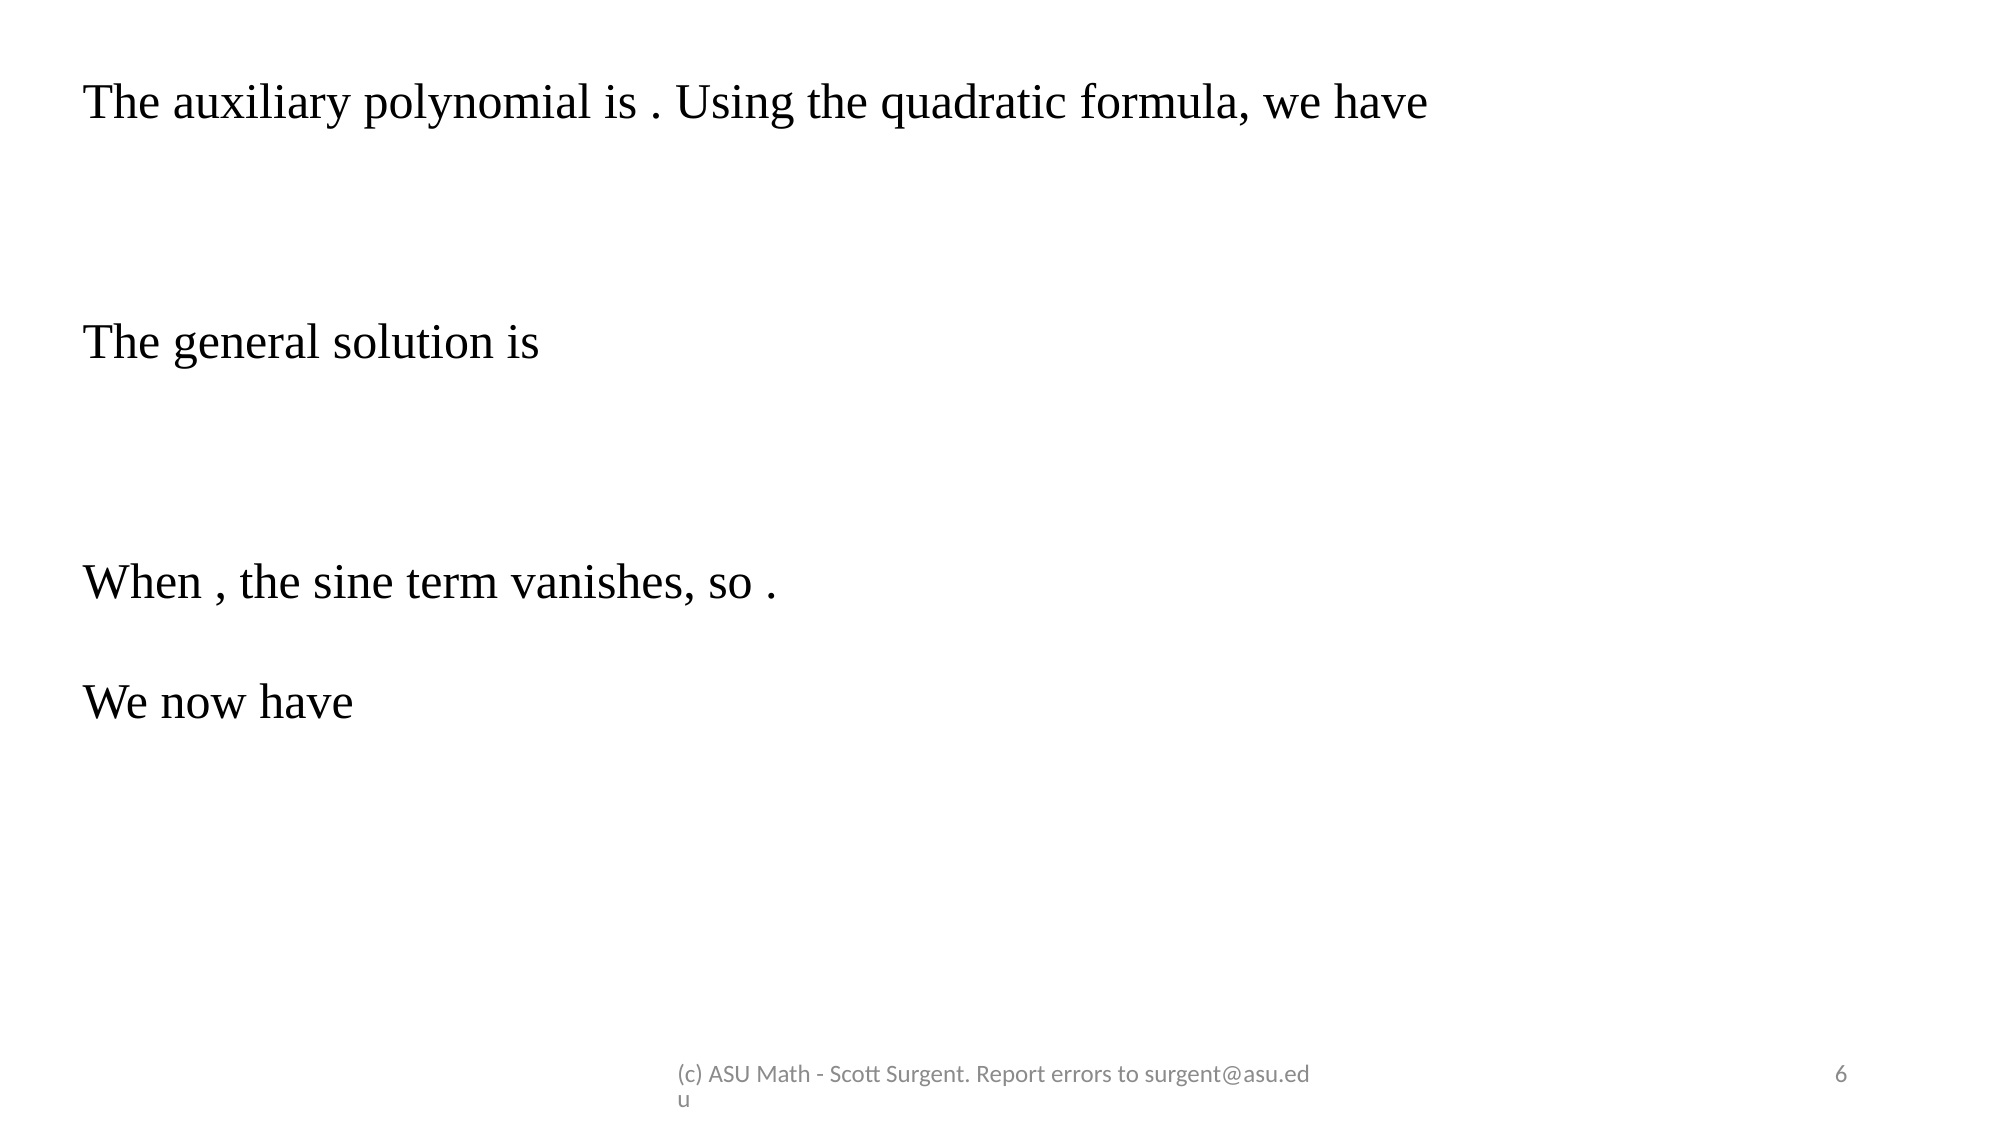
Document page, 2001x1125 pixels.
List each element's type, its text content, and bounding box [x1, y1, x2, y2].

slide_number 6 [1412, 1042, 1863, 1103]
footer (c) ASU Math - Scott Surgent. Report errors to surgent@asu.edu [662, 1042, 1338, 1103]
